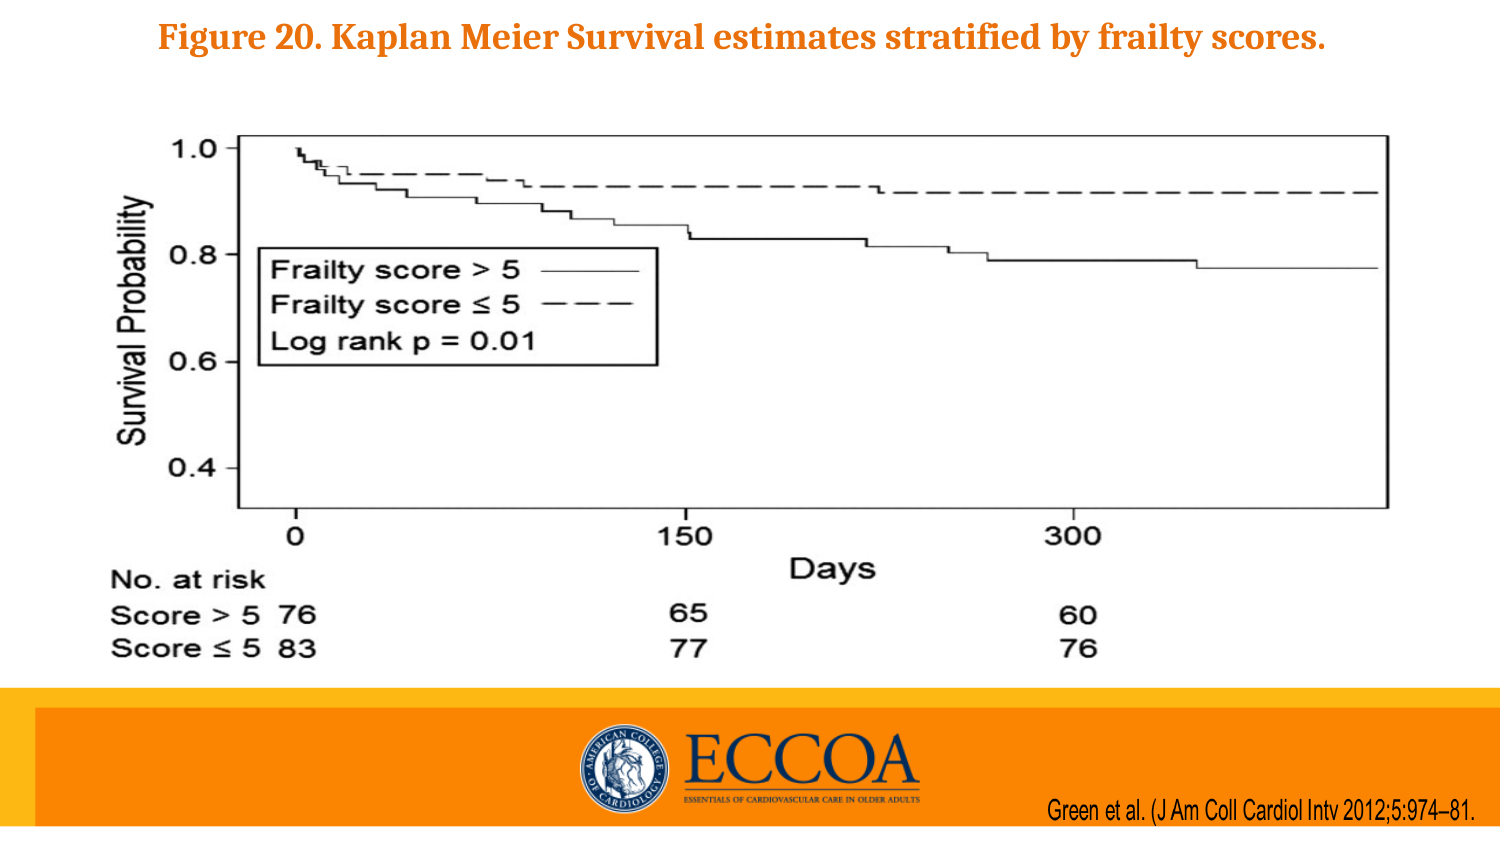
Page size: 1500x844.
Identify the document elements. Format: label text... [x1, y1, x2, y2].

text_box Figure 20. Kaplan Meier Survival estimates stratified by frailty scores. [66, 4, 1427, 65]
picture [0, 0, 1500, 844]
